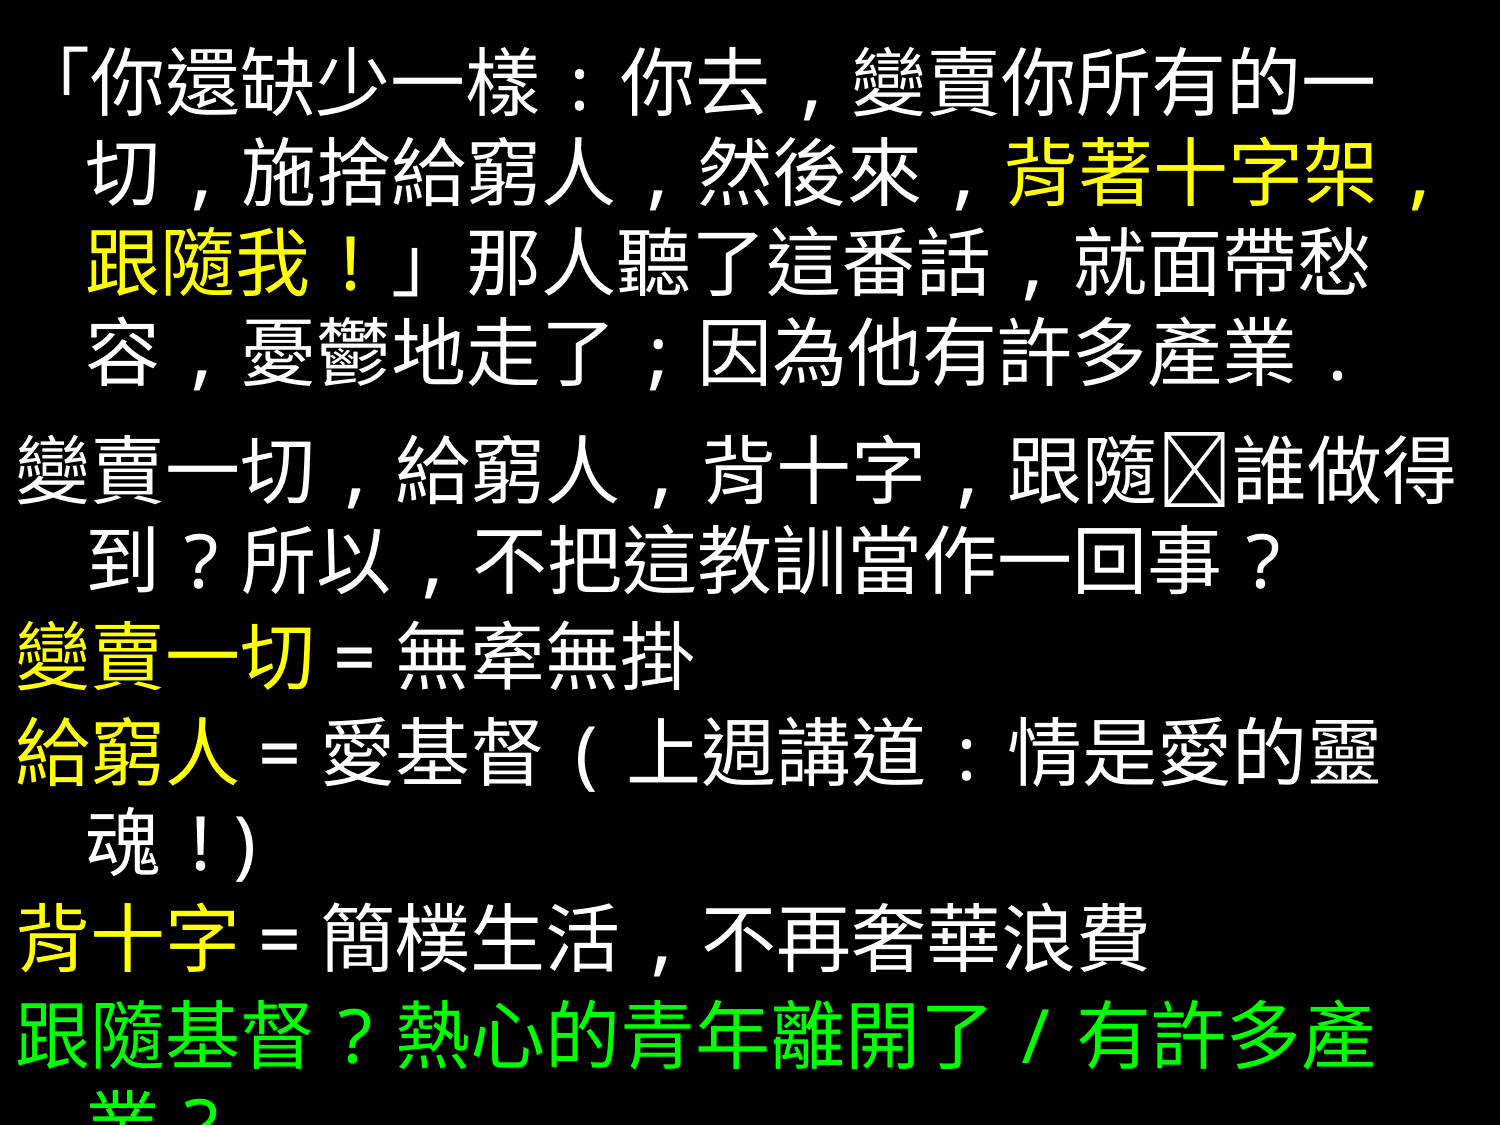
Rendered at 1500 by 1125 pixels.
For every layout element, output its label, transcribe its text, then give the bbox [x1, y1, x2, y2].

subtitle 「你還缺少一樣:你去,變賣你所有的一切,施捨給窮人,然後來,背著十字架,跟隨我!」那人聽了這番話,就面帶愁容,憂鬱地走了;因為他有許多產業. 變賣一切,給窮人,背十字,跟隨誰做得到?所以,不把這教訓當作一回事? 變賣一切=無牽無掛 給窮人=愛基督(上週講道:情是愛的靈魂!) 背十字=簡樸生活,不再奢華浪費 跟隨基督?熱心的青年離開了/有許多產業? [0, 28, 1500, 1125]
